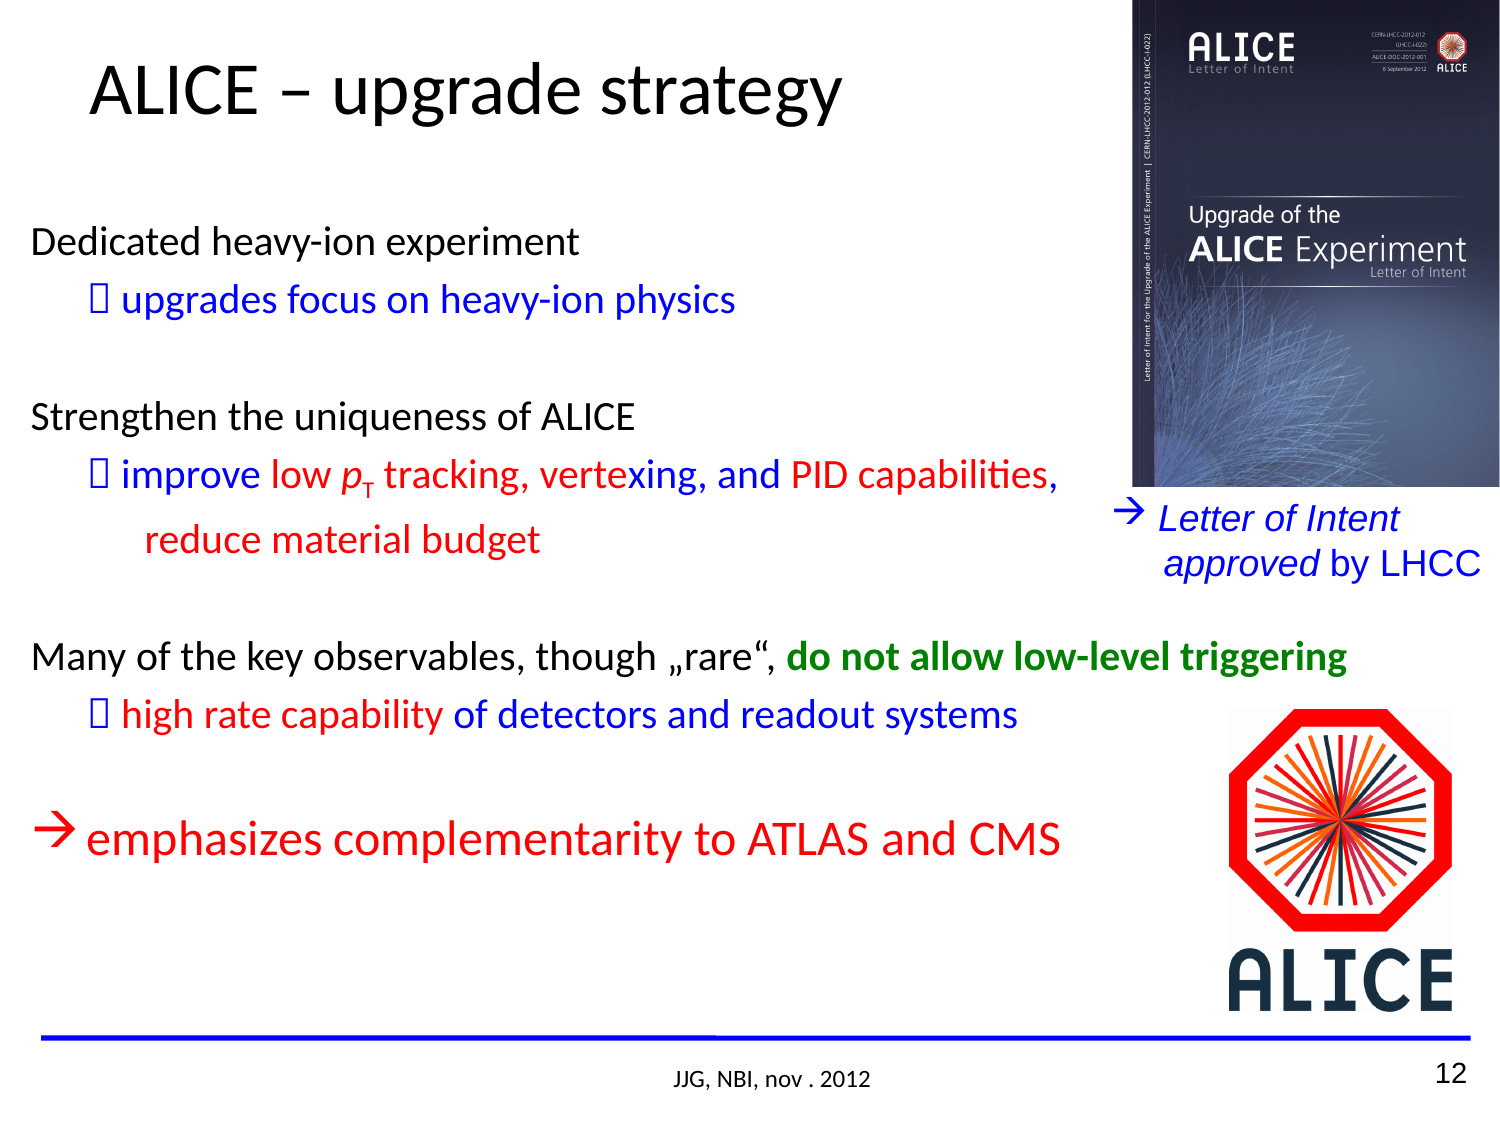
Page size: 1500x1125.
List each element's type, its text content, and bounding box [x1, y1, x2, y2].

slide_number 12 [1131, 1046, 1483, 1125]
title ALICE – upgrade strategy [75, 32, 1126, 182]
picture [1229, 708, 1452, 1012]
list Dedicated heavy-ion experiment  upgrades focus on heavy-ion physics Strengthen the uniqueness of ALICE  improve low pT tracking, vertexing, and PID capabilities, reduce material budget Many of the key observables, though „rare“, do not allow low-level triggering  high rate capability of detectors and readout systems emphasizes complementarity to ATLAS and CMS [15, 206, 1430, 1005]
picture [1131, 0, 1500, 487]
text_box Letter of Intent approved by LHCC [1096, 486, 1497, 591]
